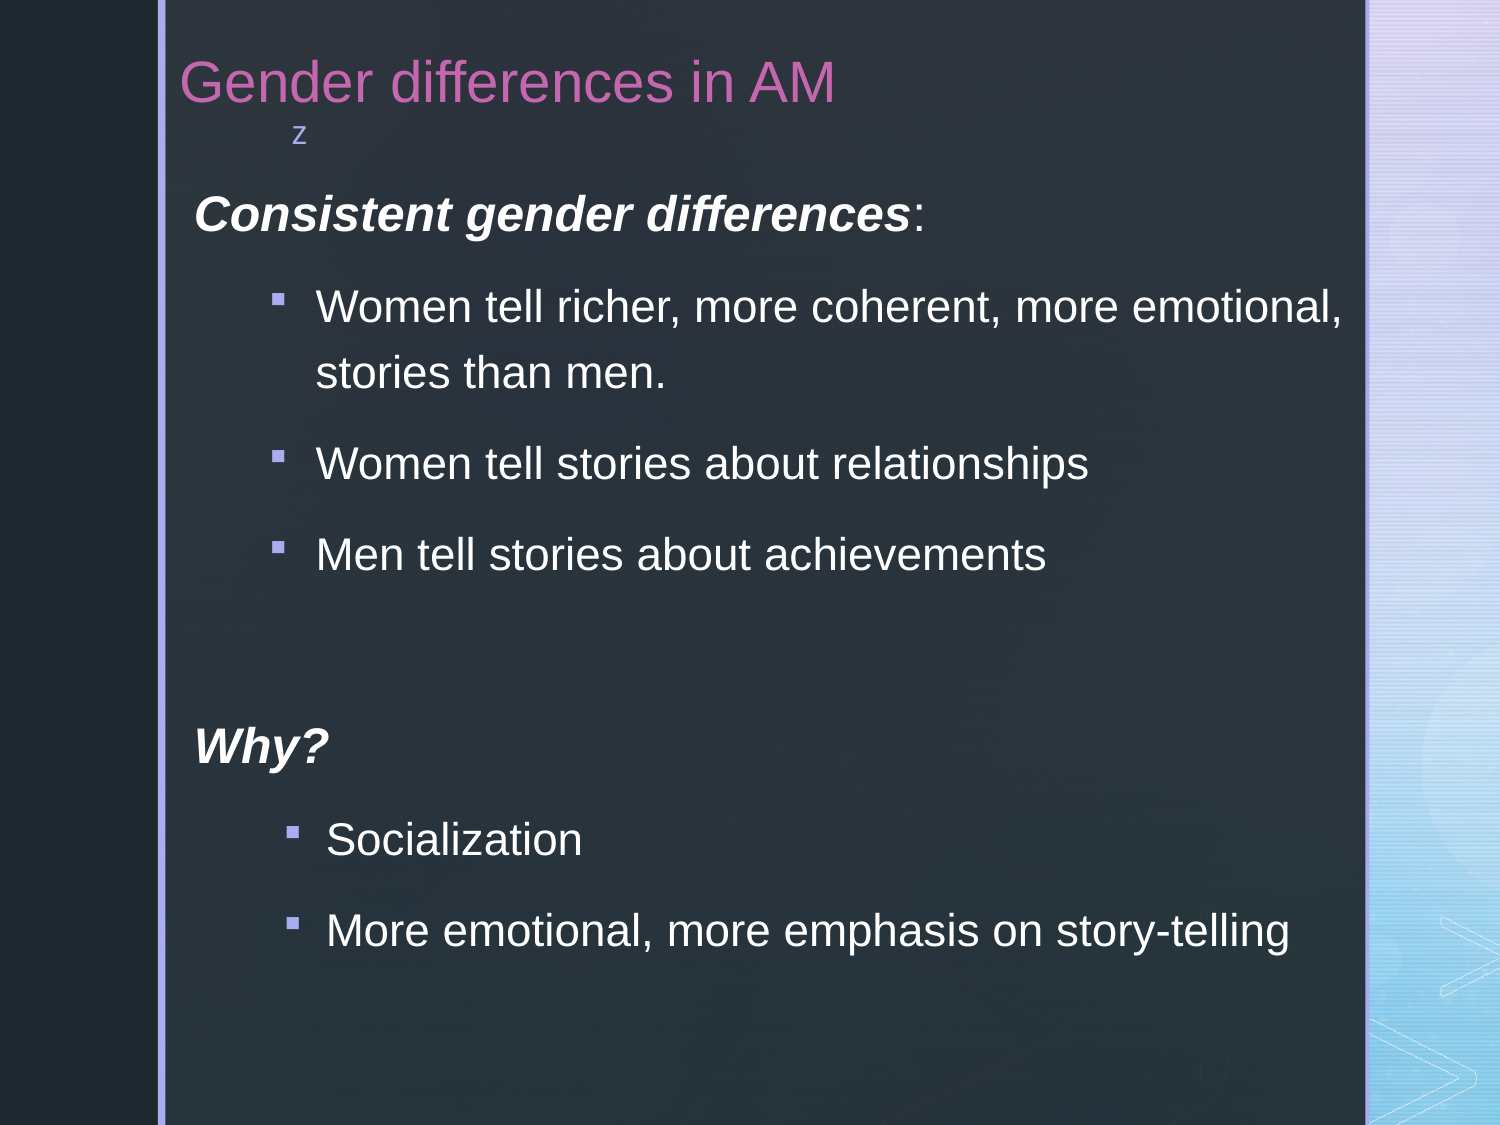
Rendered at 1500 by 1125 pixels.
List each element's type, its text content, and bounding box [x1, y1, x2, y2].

title Gender differences in AM [164, 45, 1425, 162]
list Consistent gender differences: Women tell richer, more coherent, more emotional, stories than men. Women tell stories about relationships Men tell stories about achievements Why? Socialization More emotional, more emphasis on story-telling [178, 161, 1425, 1092]
picture [1370, 0, 1500, 1125]
